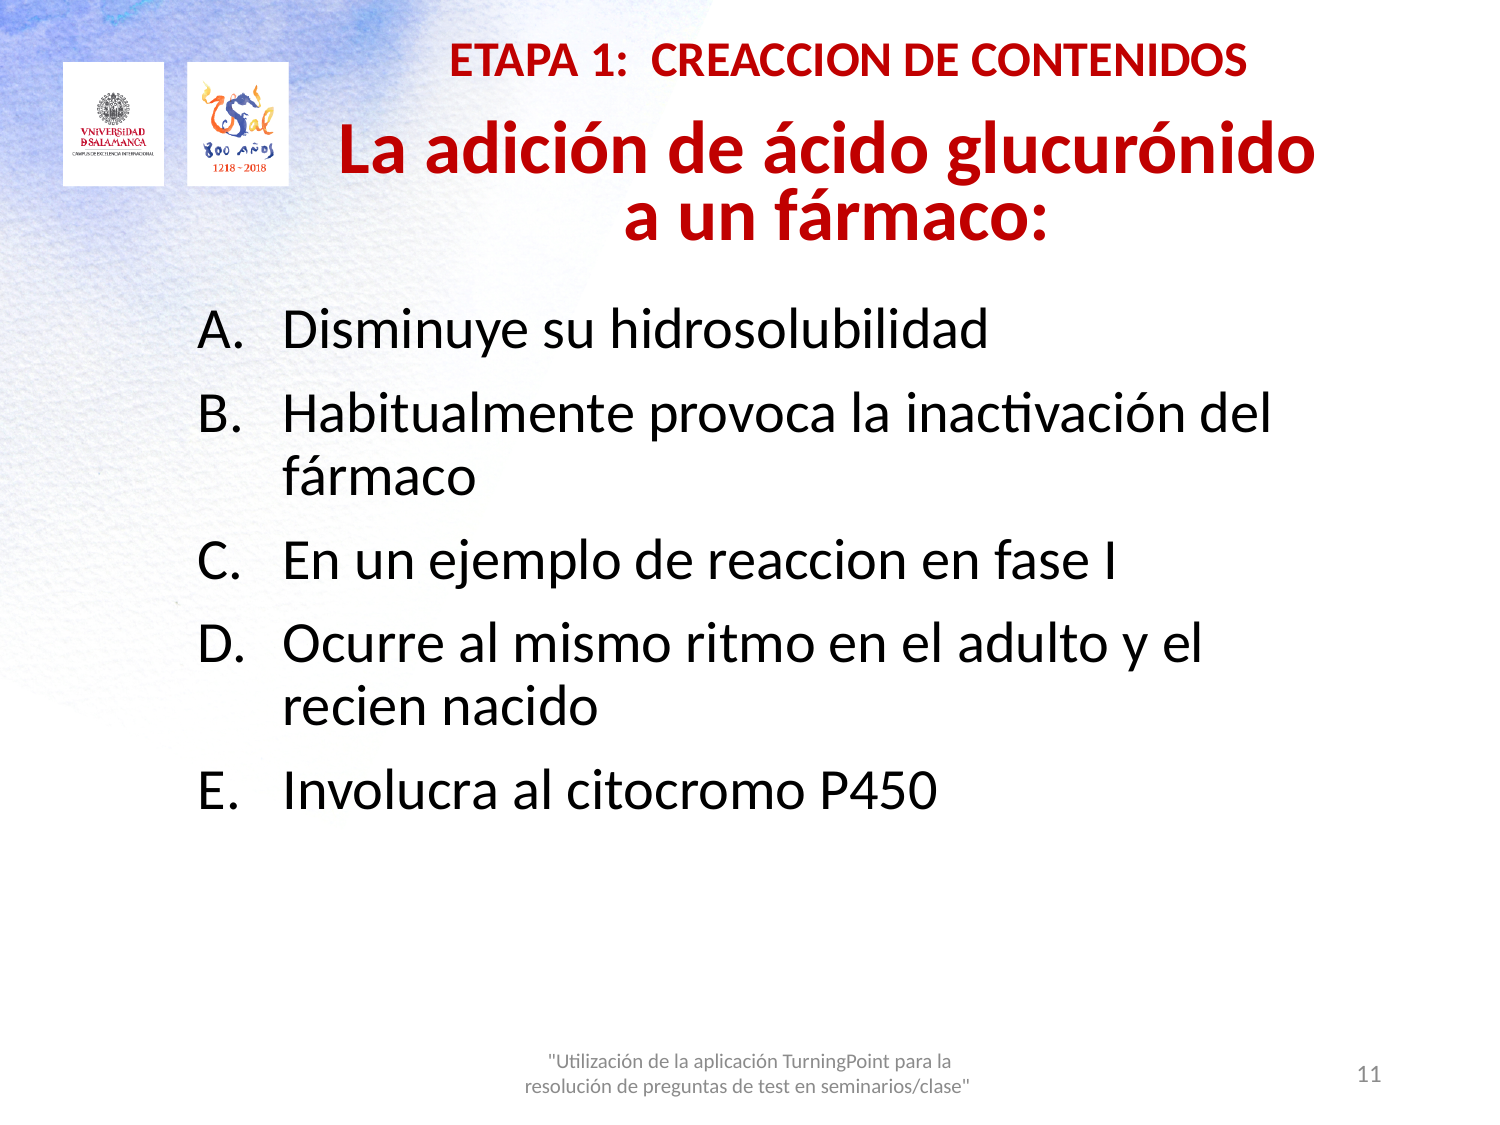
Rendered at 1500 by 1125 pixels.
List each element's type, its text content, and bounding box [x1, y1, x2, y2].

list Disminuye su hidrosolubilidad Habitualmente provoca la inactivación del fármaco En un ejemplo de reaccion en fase I Ocurre al mismo ritmo en el adulto y el recien nacido Involucra al citocromo P450 [183, 290, 1307, 1034]
title La adición de ácido glucurónido a un fármaco: [301, 78, 1374, 296]
slide_number 11 [1059, 1042, 1397, 1103]
picture [0, 0, 1500, 1125]
text_box ETAPA 1: CREACCION DE CONTENIDOS [434, 19, 1264, 94]
footer "Utilización de la aplicación TurningPoint para la resolución de preguntas de test en seminarios/clase" [496, 1042, 1004, 1103]
